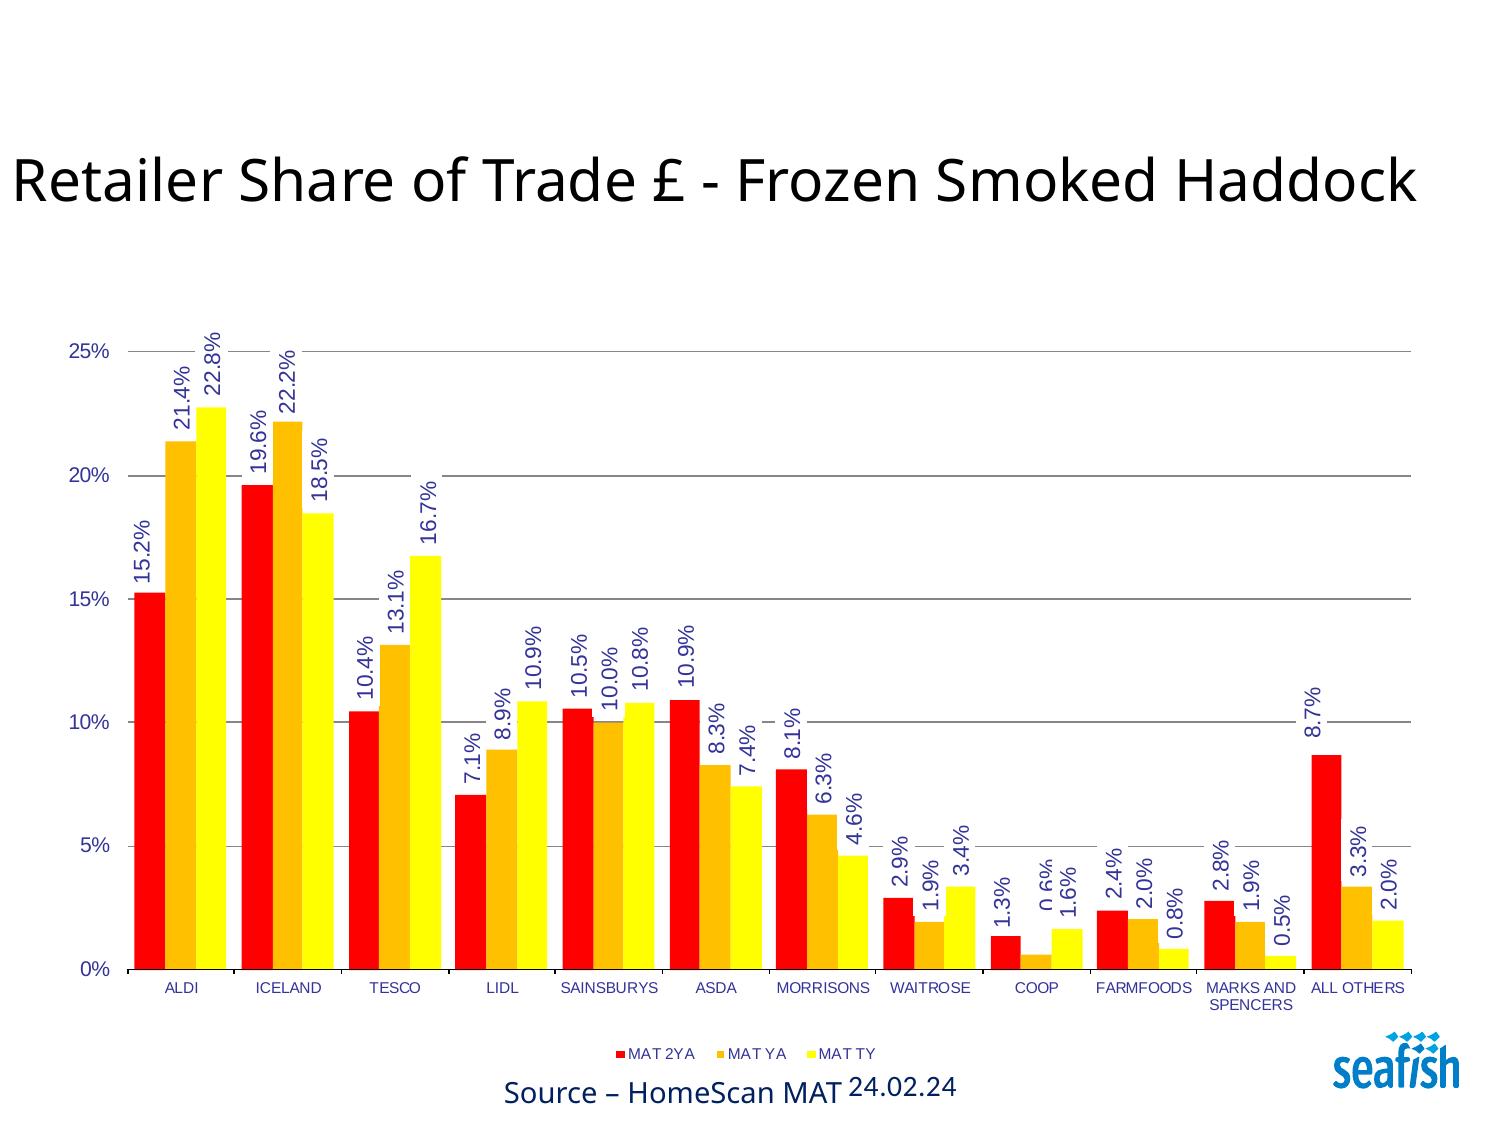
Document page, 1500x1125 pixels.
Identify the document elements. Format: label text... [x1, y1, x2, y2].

text_box Source – HomeScan MAT [0, 1067, 857, 1117]
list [52, 240, 1434, 1089]
picture [841, 1072, 1003, 1114]
title Retailer Share of Trade £ - Frozen Smoked Haddock [0, 123, 1500, 241]
